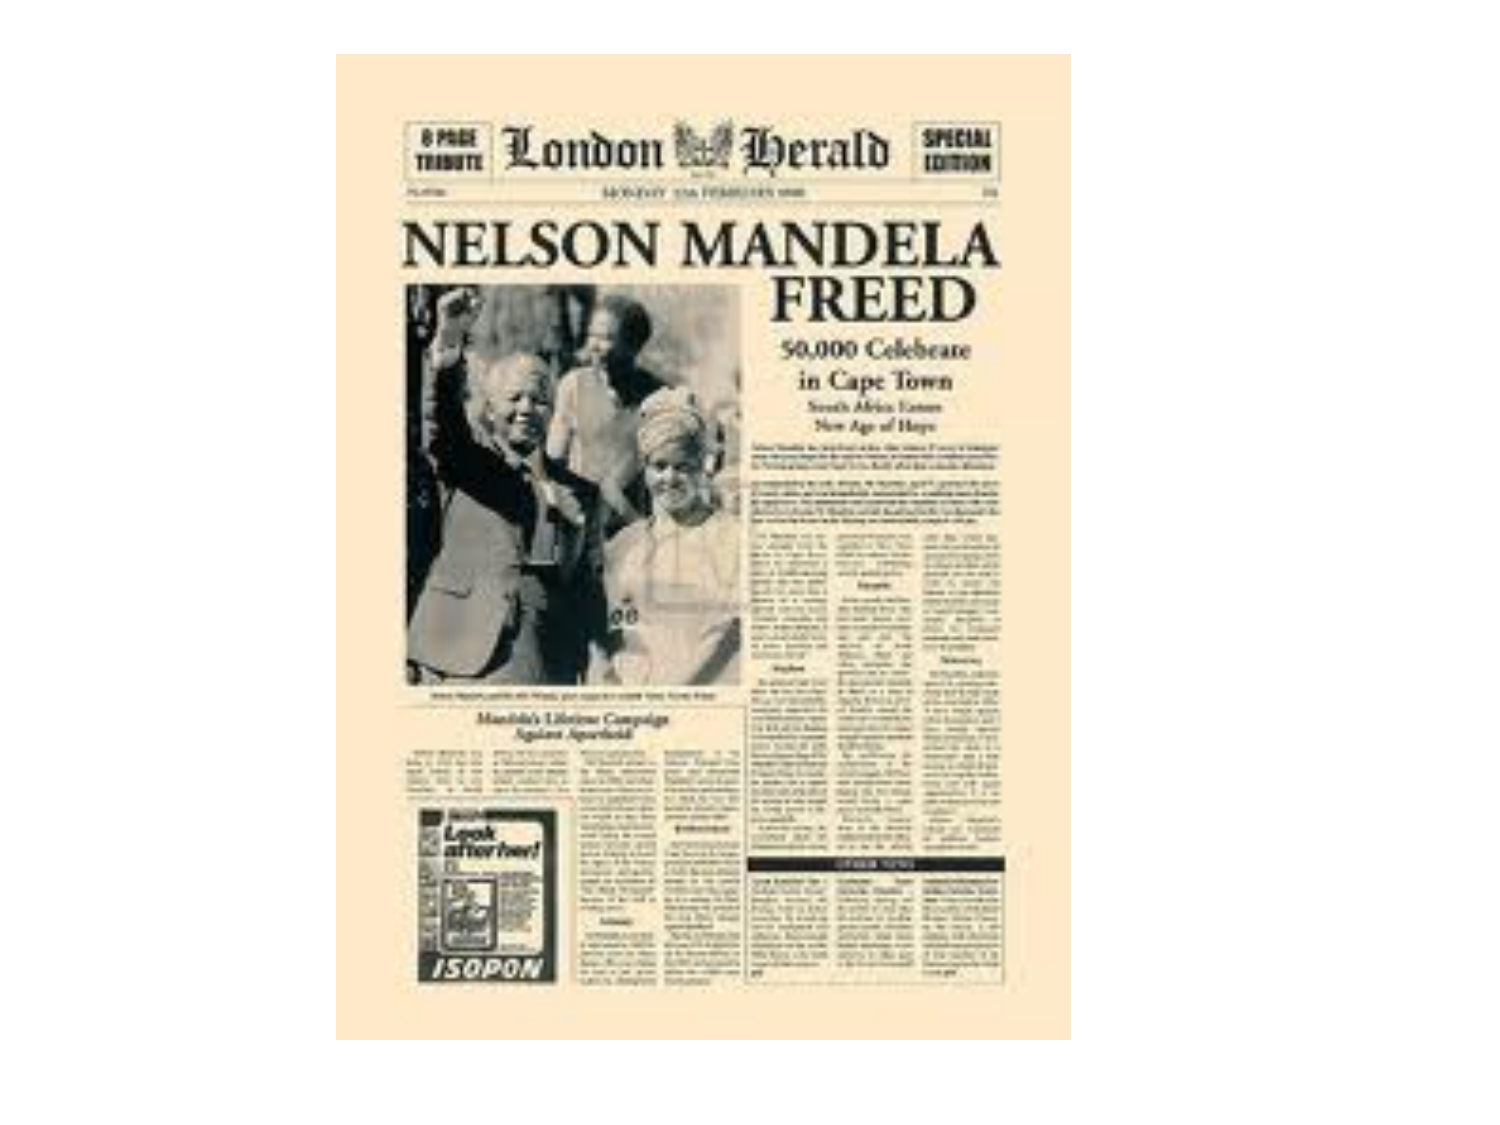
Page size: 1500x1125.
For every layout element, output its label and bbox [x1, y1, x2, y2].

picture [336, 54, 1071, 1040]
